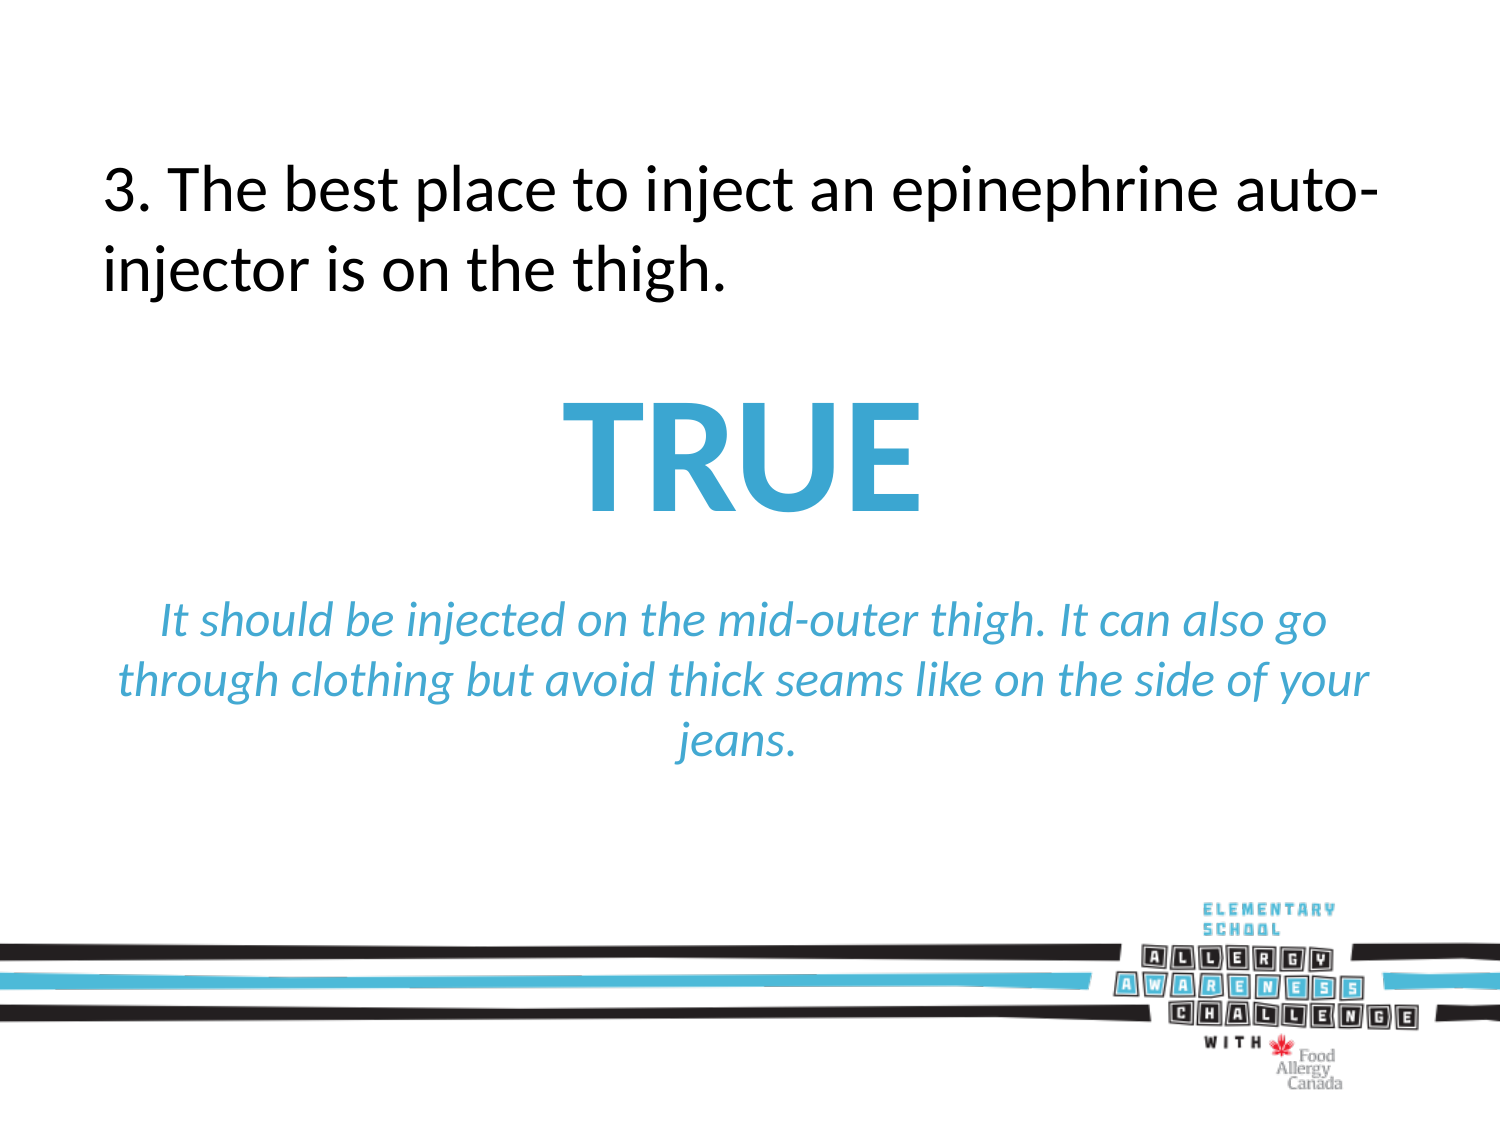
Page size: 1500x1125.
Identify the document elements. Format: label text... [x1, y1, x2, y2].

text_box TRUE It should be injected on the mid-outer thigh. It can also go through clothing but avoid thick seams like on the side of your jeans. [87, 337, 1400, 638]
list 3. The best place to inject an epinephrine auto-injector is on the thigh. [87, 137, 1438, 438]
